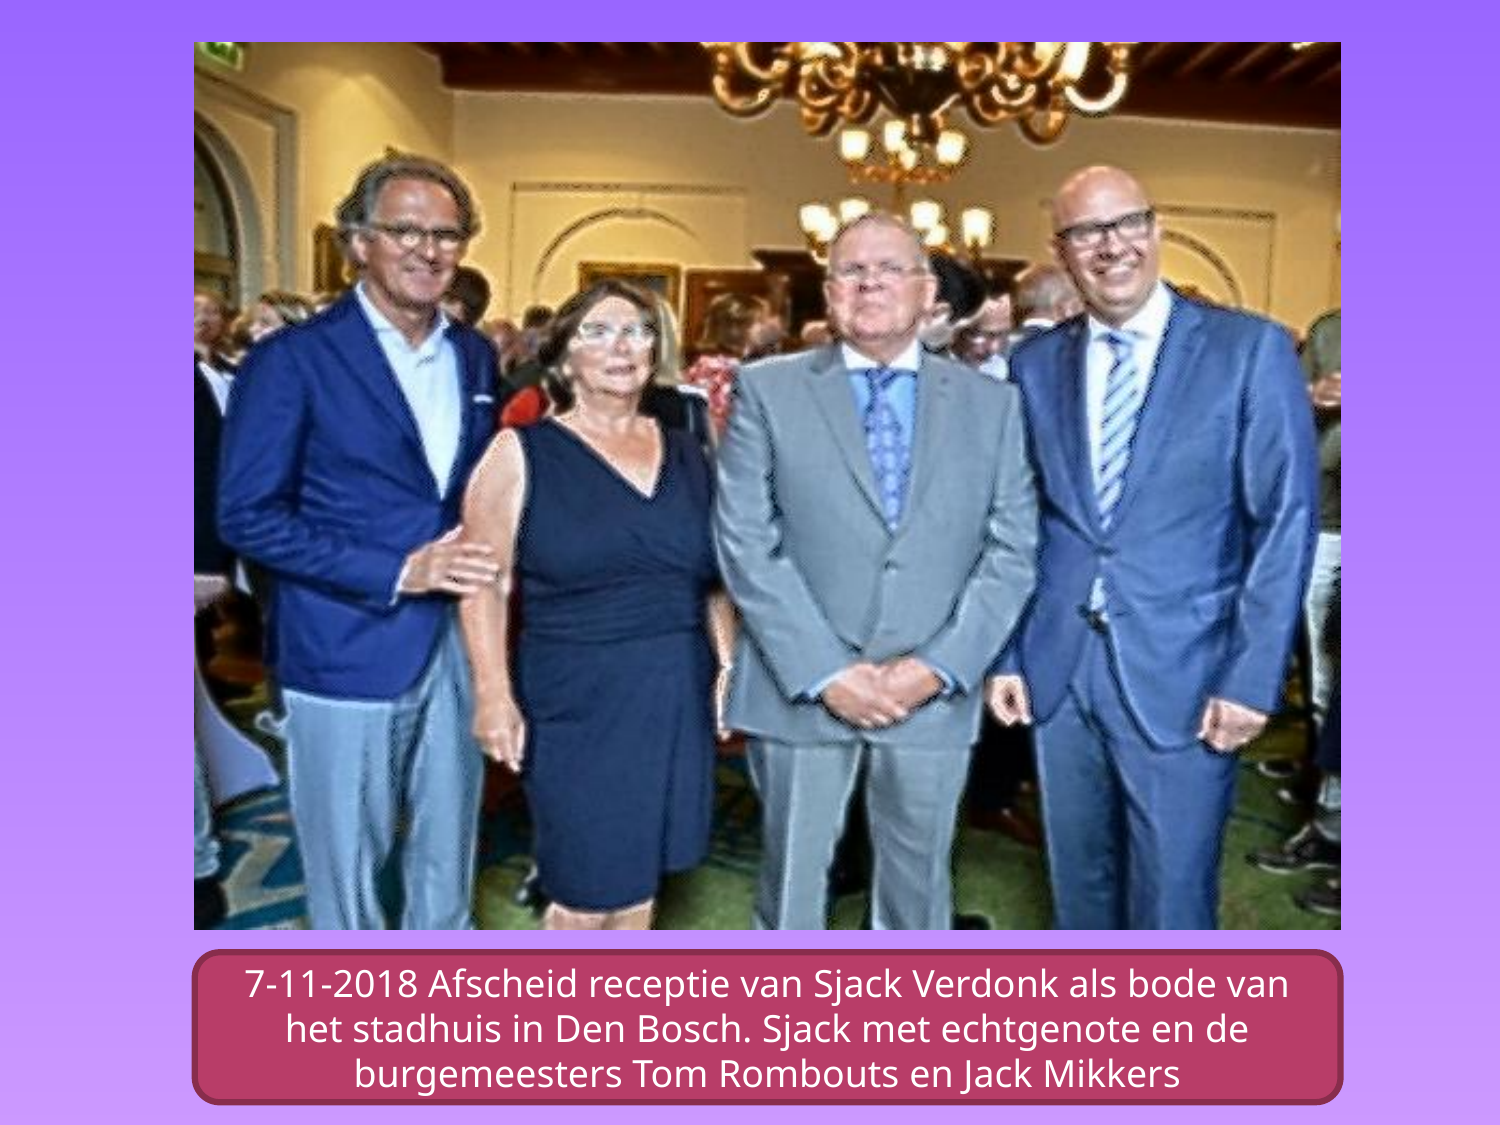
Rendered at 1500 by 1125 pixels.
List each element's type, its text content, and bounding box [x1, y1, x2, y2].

text_box 7-11-2018 Afscheid receptie van Sjack Verdonk als bode van het stadhuis in Den Bosch. Sjack met echtgenote en de burgemeesters Tom Rombouts en Jack Mikkers [191, 949, 1344, 1106]
picture [194, 42, 1341, 930]
